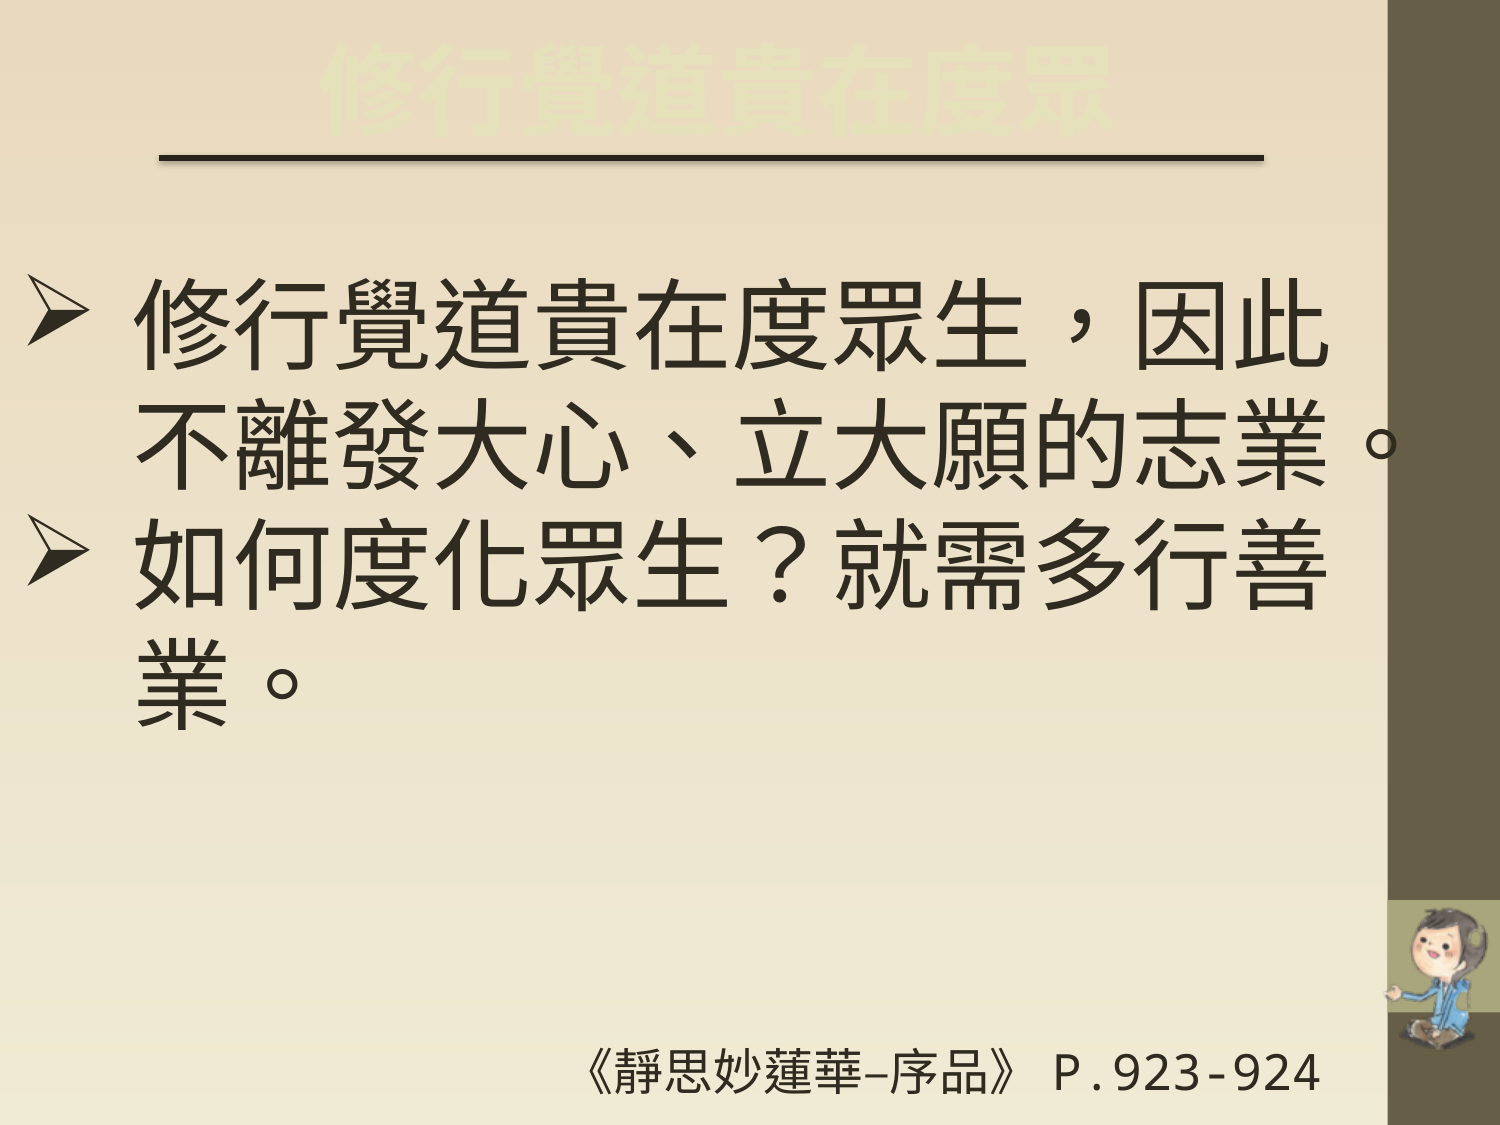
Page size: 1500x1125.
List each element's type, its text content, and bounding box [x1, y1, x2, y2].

text_box 《靜思妙蓮華–序品》P.923-924 [548, 1033, 1356, 1109]
text_box 修行覺道貴在度眾生，因此不離發大心、立大願的志業。 如何度化眾生？就需多行善業。 [4, 255, 1359, 750]
picture [1259, 666, 1500, 1096]
text_box 修行覺道貴在度眾 [165, 21, 1270, 157]
